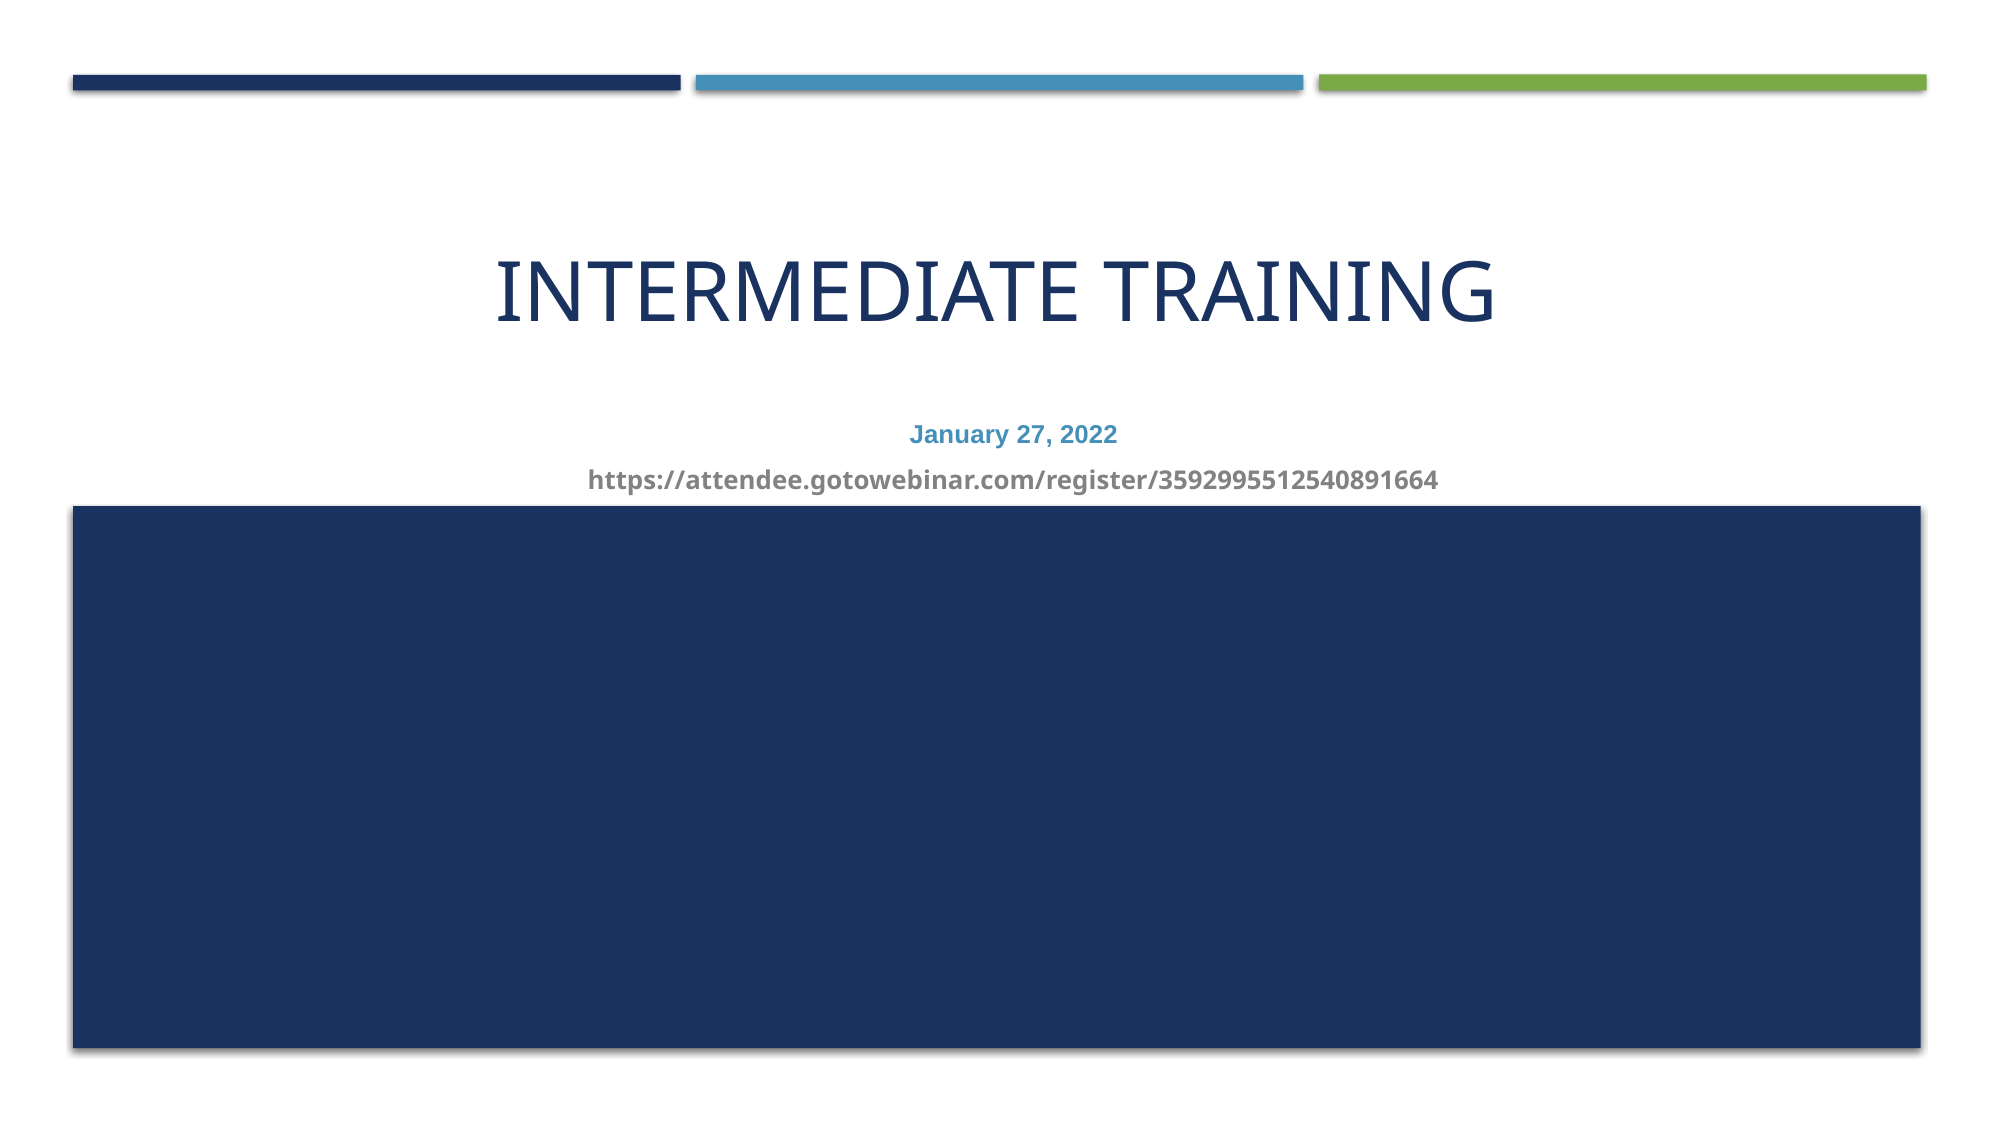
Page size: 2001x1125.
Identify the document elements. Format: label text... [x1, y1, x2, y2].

title Intermediate Training [95, 167, 1899, 410]
subtitle January 27, 2022 https://attendee.gotowebinar.com/register/3592995512540891664 [112, 409, 1916, 507]
